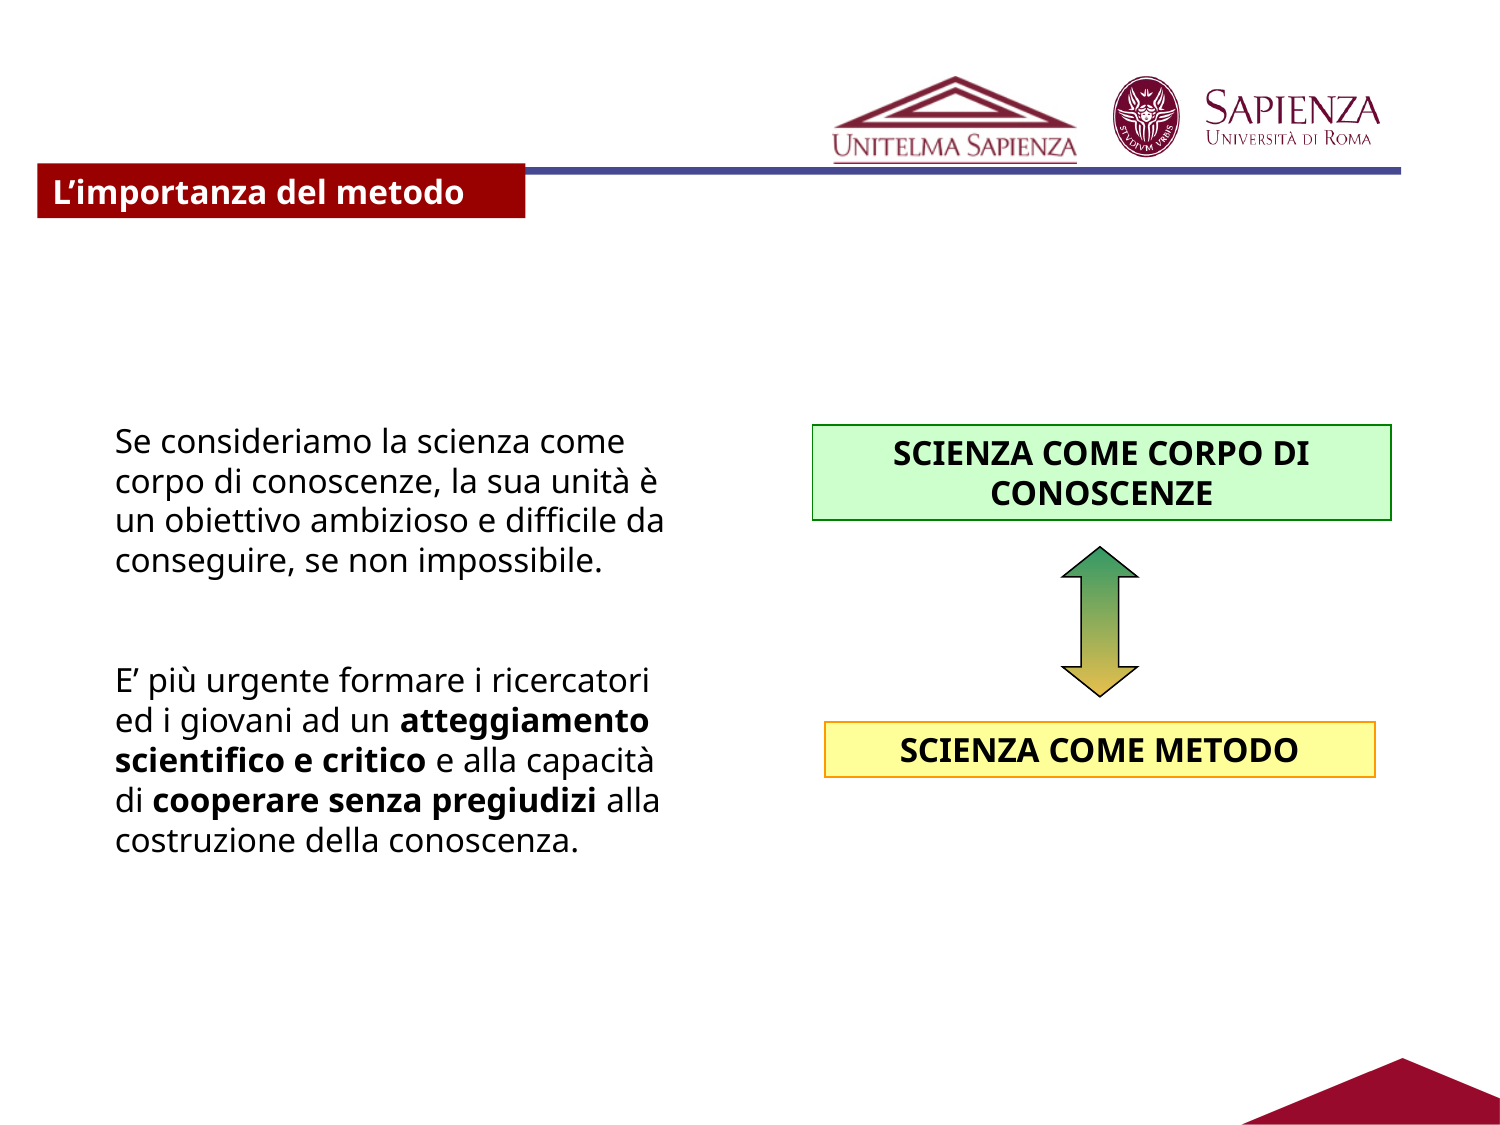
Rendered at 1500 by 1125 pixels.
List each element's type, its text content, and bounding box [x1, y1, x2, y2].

text_box L’importanza del metodo [37, 163, 526, 219]
picture [832, 76, 1077, 164]
picture [1104, 66, 1414, 164]
text_box Se consideriamo la scienza come corpo di conoscenze, la sua unità è un obiettivo ambizioso e difficile da conseguire, se non impossibile. E’ più urgente formare i ricercatori ed i giovani ad un atteggiamento scientifico e critico e alla capacità di cooperare senza pregiudizi alla costruzione della conoscenza. [99, 412, 686, 867]
text_box [1062, 546, 1138, 697]
text_box SCIENZA COME CORPO DI CONOSCENZE [812, 424, 1391, 520]
picture [1241, 1058, 1500, 1125]
text_box SCIENZA COME METODO [825, 721, 1375, 777]
